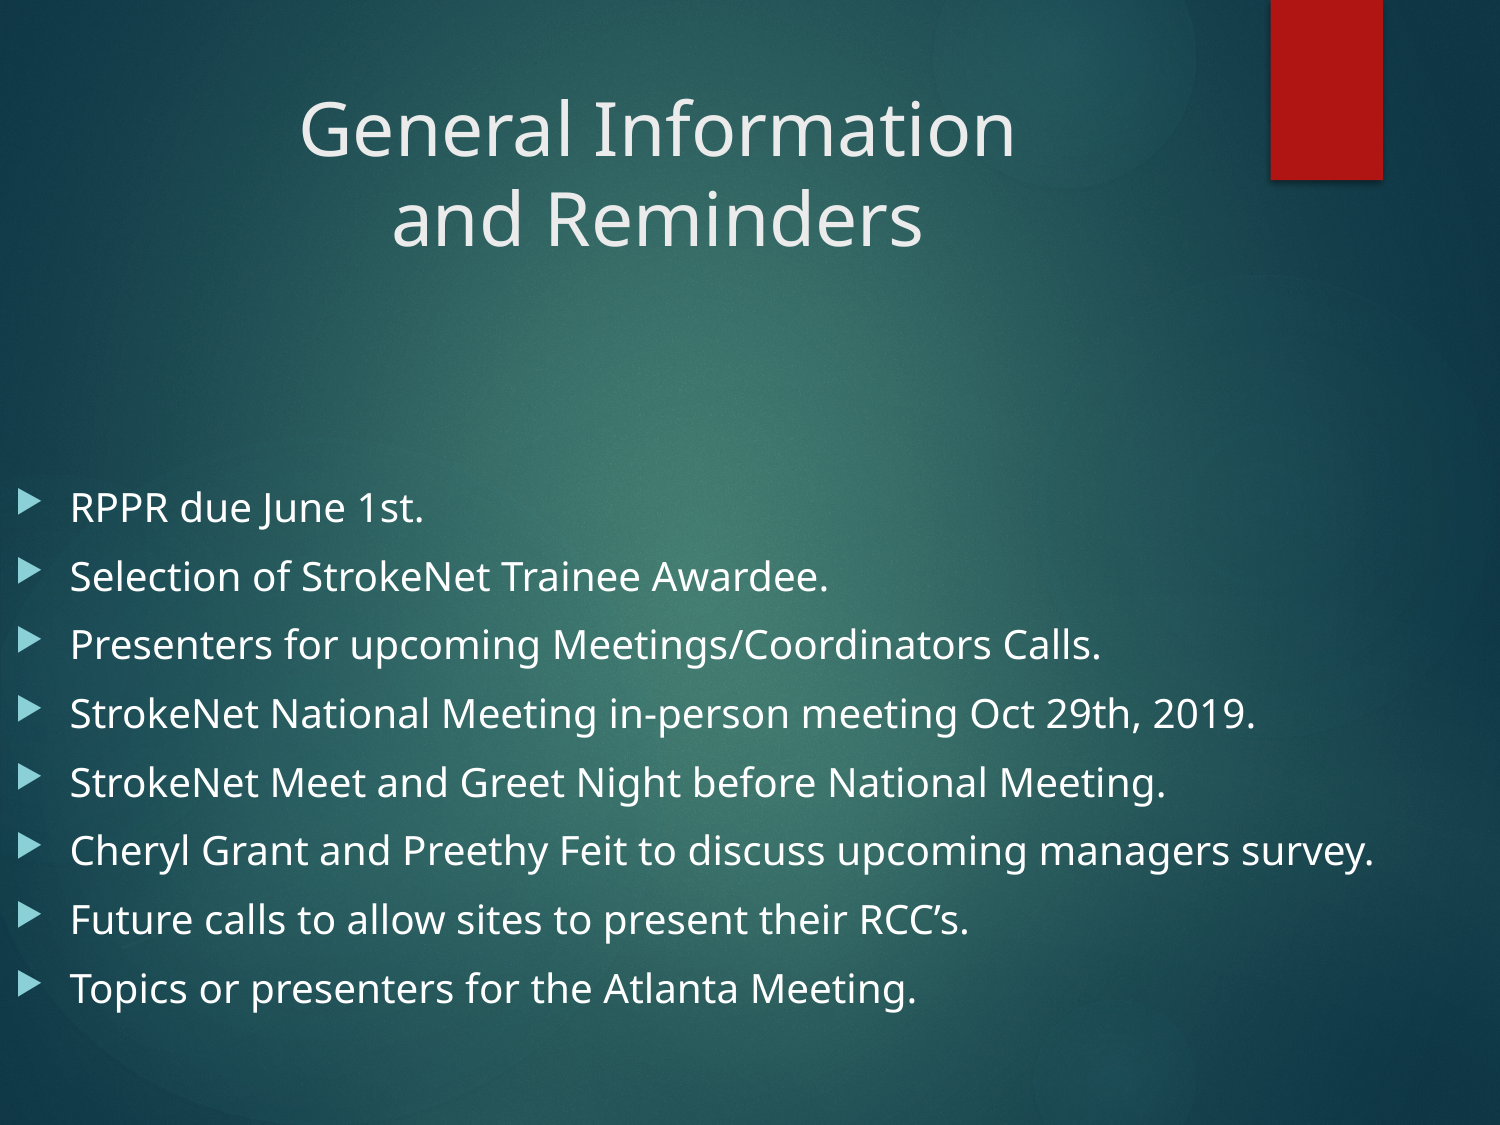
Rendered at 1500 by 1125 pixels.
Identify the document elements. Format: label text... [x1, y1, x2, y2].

title General Information and Reminders [79, 74, 1237, 304]
list RPPR due June 1st. Selection of StrokeNet Trainee Awardee. Presenters for upcoming Meetings/Coordinators Calls. StrokeNet National Meeting in-person meeting Oct 29th, 2019. StrokeNet Meet and Greet Night before National Meeting. Cheryl Grant and Preethy Feit to discuss upcoming managers survey. Future calls to allow sites to present their RCC’s. Topics or presenters for the Atlanta Meeting. [0, 336, 1475, 1025]
